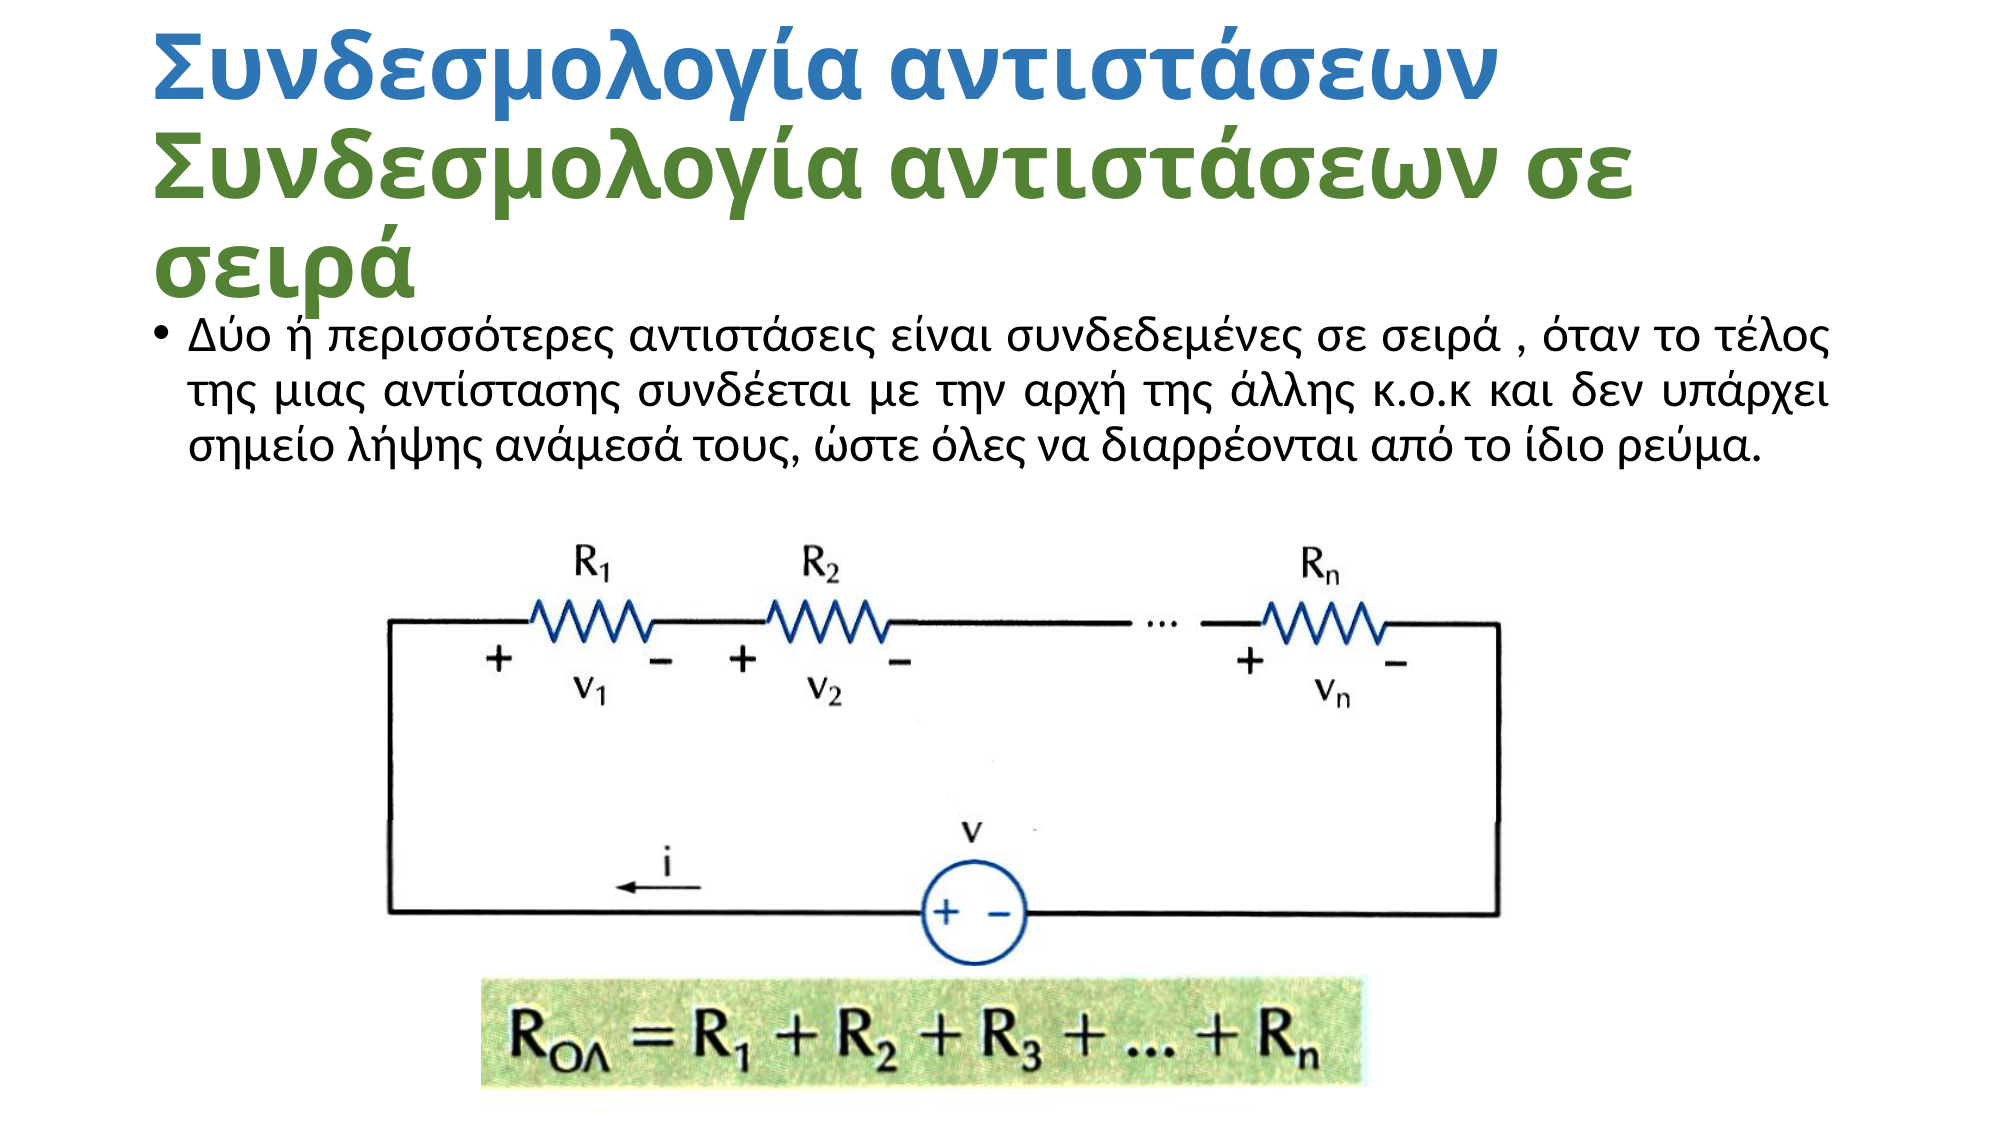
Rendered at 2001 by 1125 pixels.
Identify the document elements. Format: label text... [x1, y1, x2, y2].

list Δύο ή περισσότερες αντιστάσεις είναι συνδεδεμένες σε σειρά , όταν το τέλος της μιας αντίστασης συνδέεται με την αρχή της άλλης κ.ο.κ και δεν υπάρχει σημείο λήψης ανάμεσά τους, ώστε όλες να διαρρέονται από το ίδιο ρεύμα. [137, 299, 1847, 531]
picture [333, 530, 1575, 1111]
title Συνδεσμολογία αντιστάσεων Συνδεσμολογία αντιστάσεων σε σειρά [137, 59, 1863, 278]
